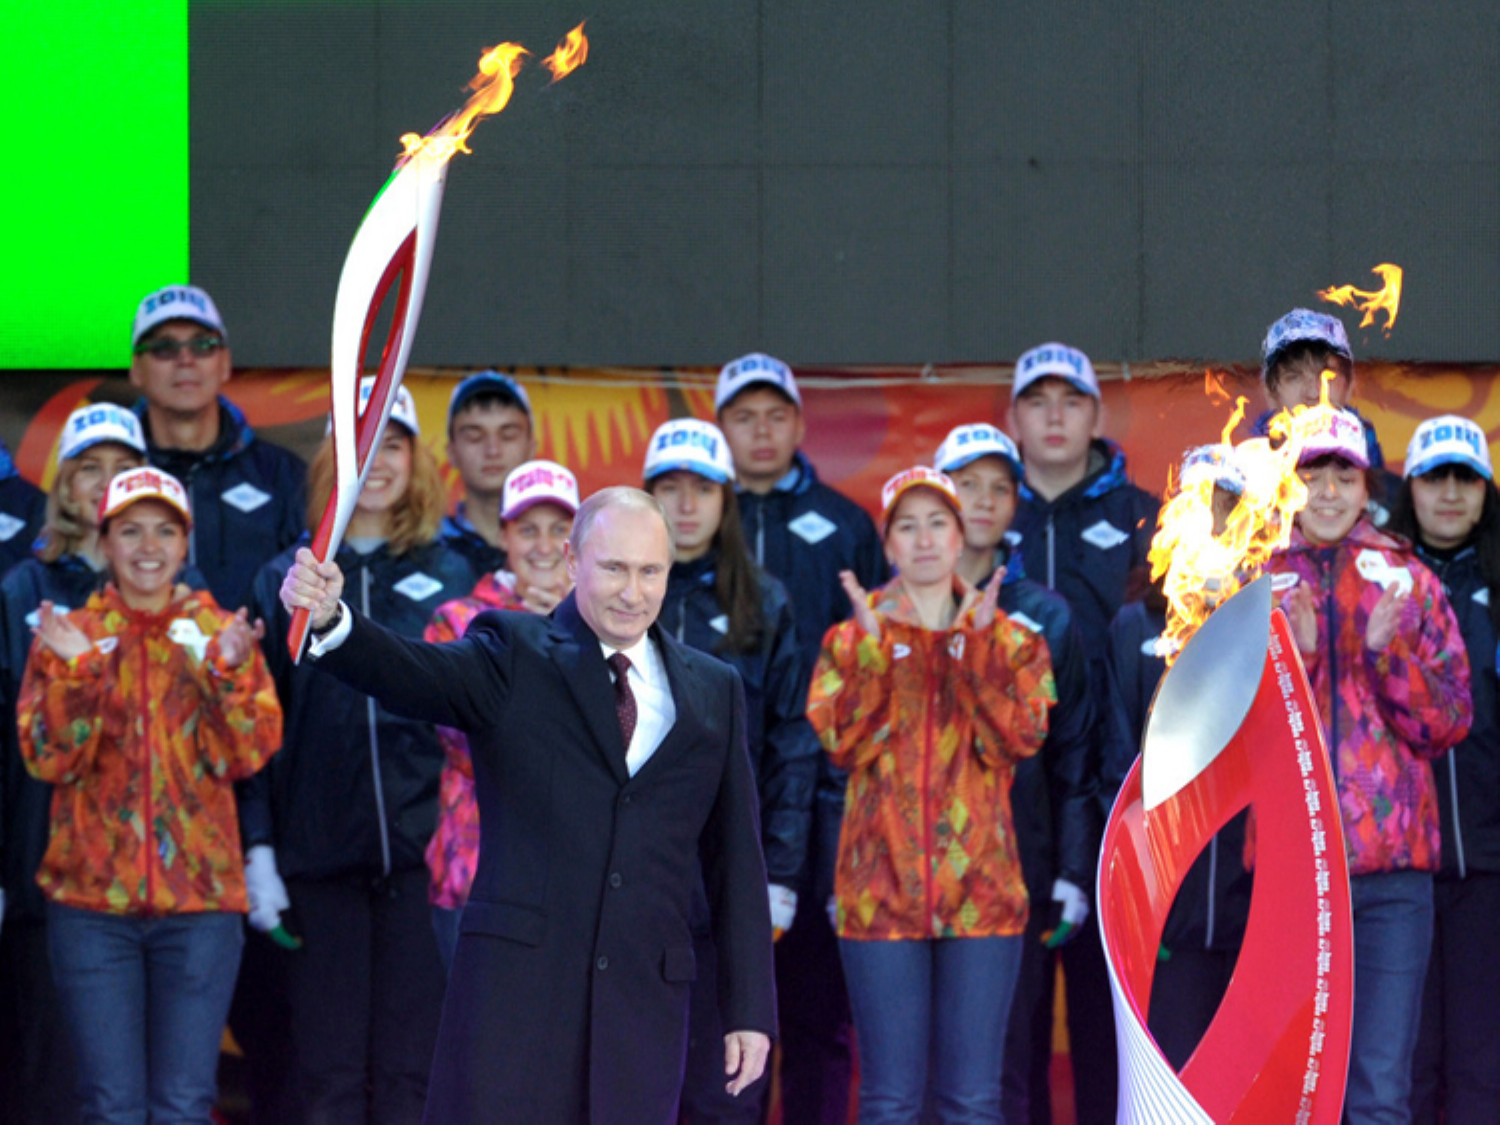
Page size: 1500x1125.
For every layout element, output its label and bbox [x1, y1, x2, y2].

list [0, 0, 1500, 1125]
